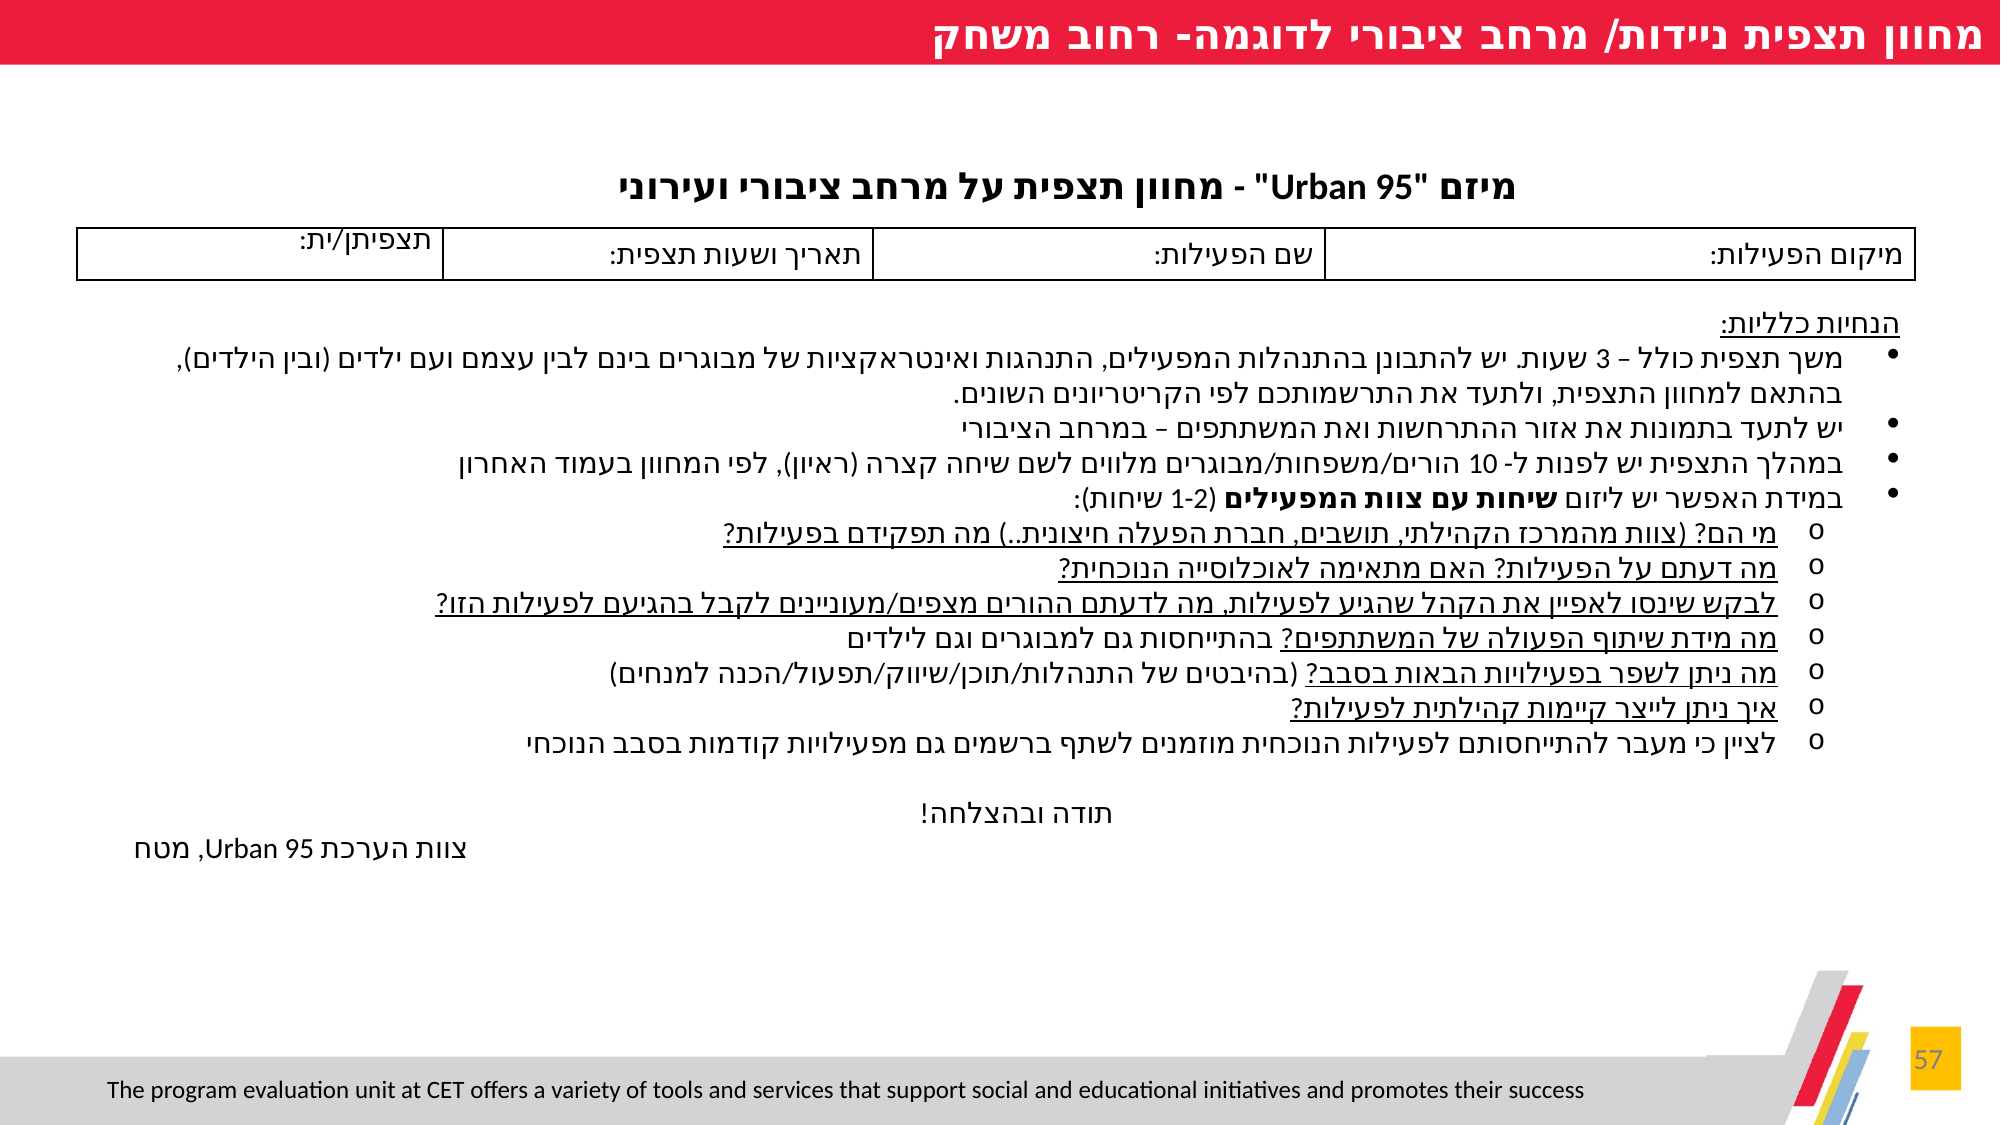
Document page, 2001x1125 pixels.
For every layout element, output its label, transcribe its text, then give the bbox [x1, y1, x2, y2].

text_box [68, 141, 1932, 205]
table_header תצפיתן/ית: [78, 229, 442, 279]
table_header שם הפעילות: [874, 229, 1324, 279]
text_box מחוון תצפית ניידות/ מרחב ציבורי לדוגמה- רחוב משחק [0, 0, 2000, 65]
table_header מיקום הפעילות: [1326, 229, 1914, 279]
text_box מיזם "Urban 95" - מחוון תצפית על מרחב ציבורי ועירוני [603, 154, 1533, 215]
table_header תאריך ושעות תצפית: [444, 229, 872, 279]
slide_number 57 [1853, 1028, 1959, 1088]
picture [1706, 957, 1889, 1125]
text_box הנחיות כלליות: משך תצפית כולל – 3 שעות. יש להתבונן בהתנהלות המפעילים, התנהגות ואינטראקציות של מבוגרים בינם לבין עצמם ועם ילדים (ובין הילדים), בהתאם למחוון התצפית, ולתעד את התרשמותכם לפי הקריטריונים השונים. יש לתעד בתמונות את אזור ההתרחשות ואת המשתתפים – במרחב הציבורי במהלך התצפית יש לפנות ל- 10 הורים/משפחות/מבוגרים מלווים לשם שיחה קצרה (ראיון), לפי המחוון בעמוד האחרון במידת האפשר יש ליזום שיחות עם צוות המפעילים (1-2 שיחות): מי הם? (צוות מהמרכז הקהילתי, תושבים, חברת הפעלה חיצונית..) מה תפקידם בפעילות? מה דעתם על הפעילות? האם מתאימה לאוכלוסייה הנוכחית? לבקש שינסו לאפיין את הקהל שהגיע לפעילות, מה לדעתם ההורים מצפים/מעוניינים לקבל בהגיעם לפעילות הזו? מה מידת שיתוף הפעולה של המשתתפים? בהתייחסות גם למבוגרים וגם לילדים מה ניתן לשפר בפעילויות הבאות בסבב? (בהיבטים של התנהלות/תוכן/שיווק/תפעול/הכנה למנחים) איך ניתן לייצר קיימות קהילתית לפעילות? לציין כי מעבר להתייחסותם לפעילות הנוכחית מוזמנים לשתף ברשמים גם מפעילויות קודמות בסבב הנוכחי תודה ובהצלחה! צוות הערכת Urban 95, מטח [118, 297, 1915, 872]
